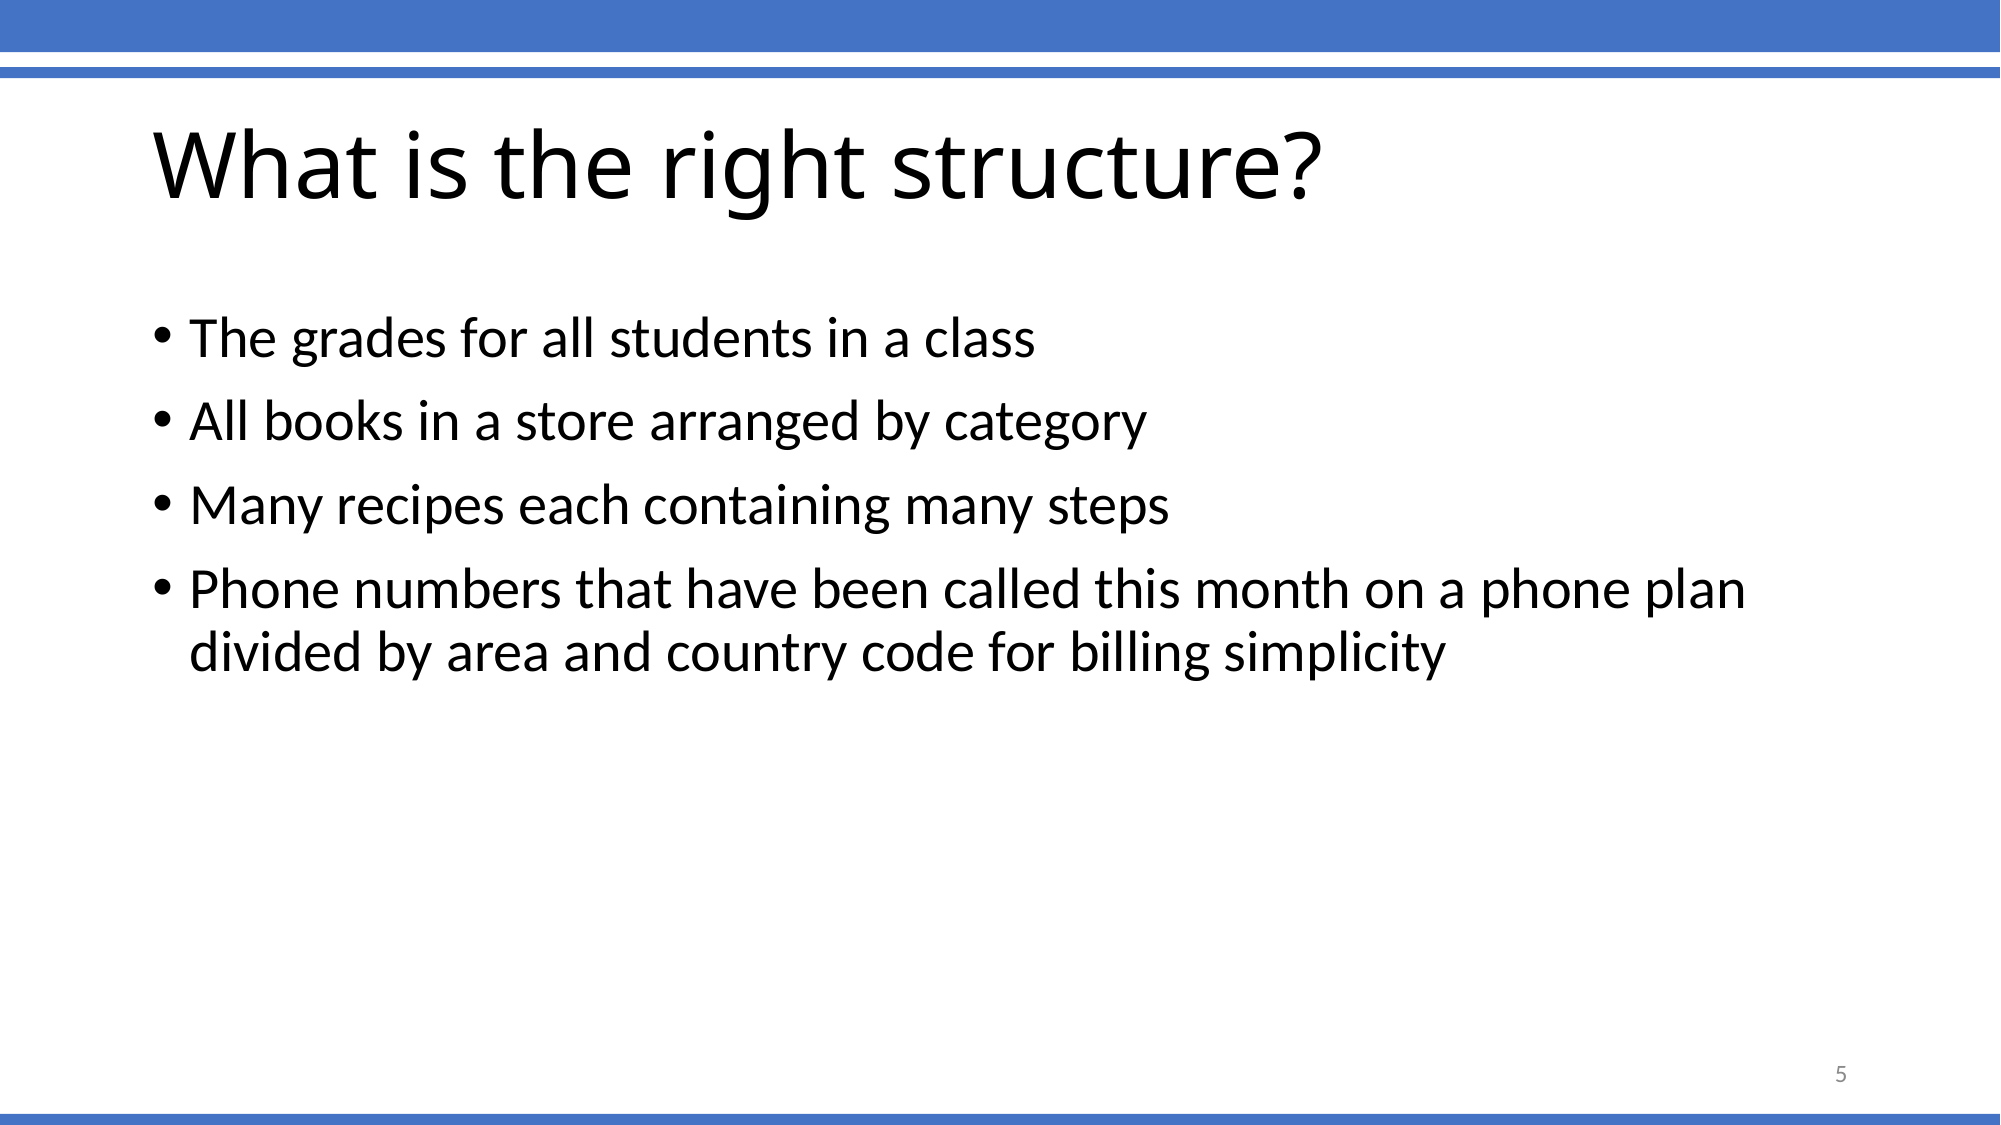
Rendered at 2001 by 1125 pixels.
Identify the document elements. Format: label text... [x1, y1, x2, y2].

slide_number 5 [1412, 1042, 1863, 1103]
list The grades for all students in a class All books in a store arranged by category Many recipes each containing many steps Phone numbers that have been called this month on a phone plan divided by area and country code for billing simplicity [137, 299, 1863, 1014]
title What is the right structure? [137, 59, 1863, 278]
